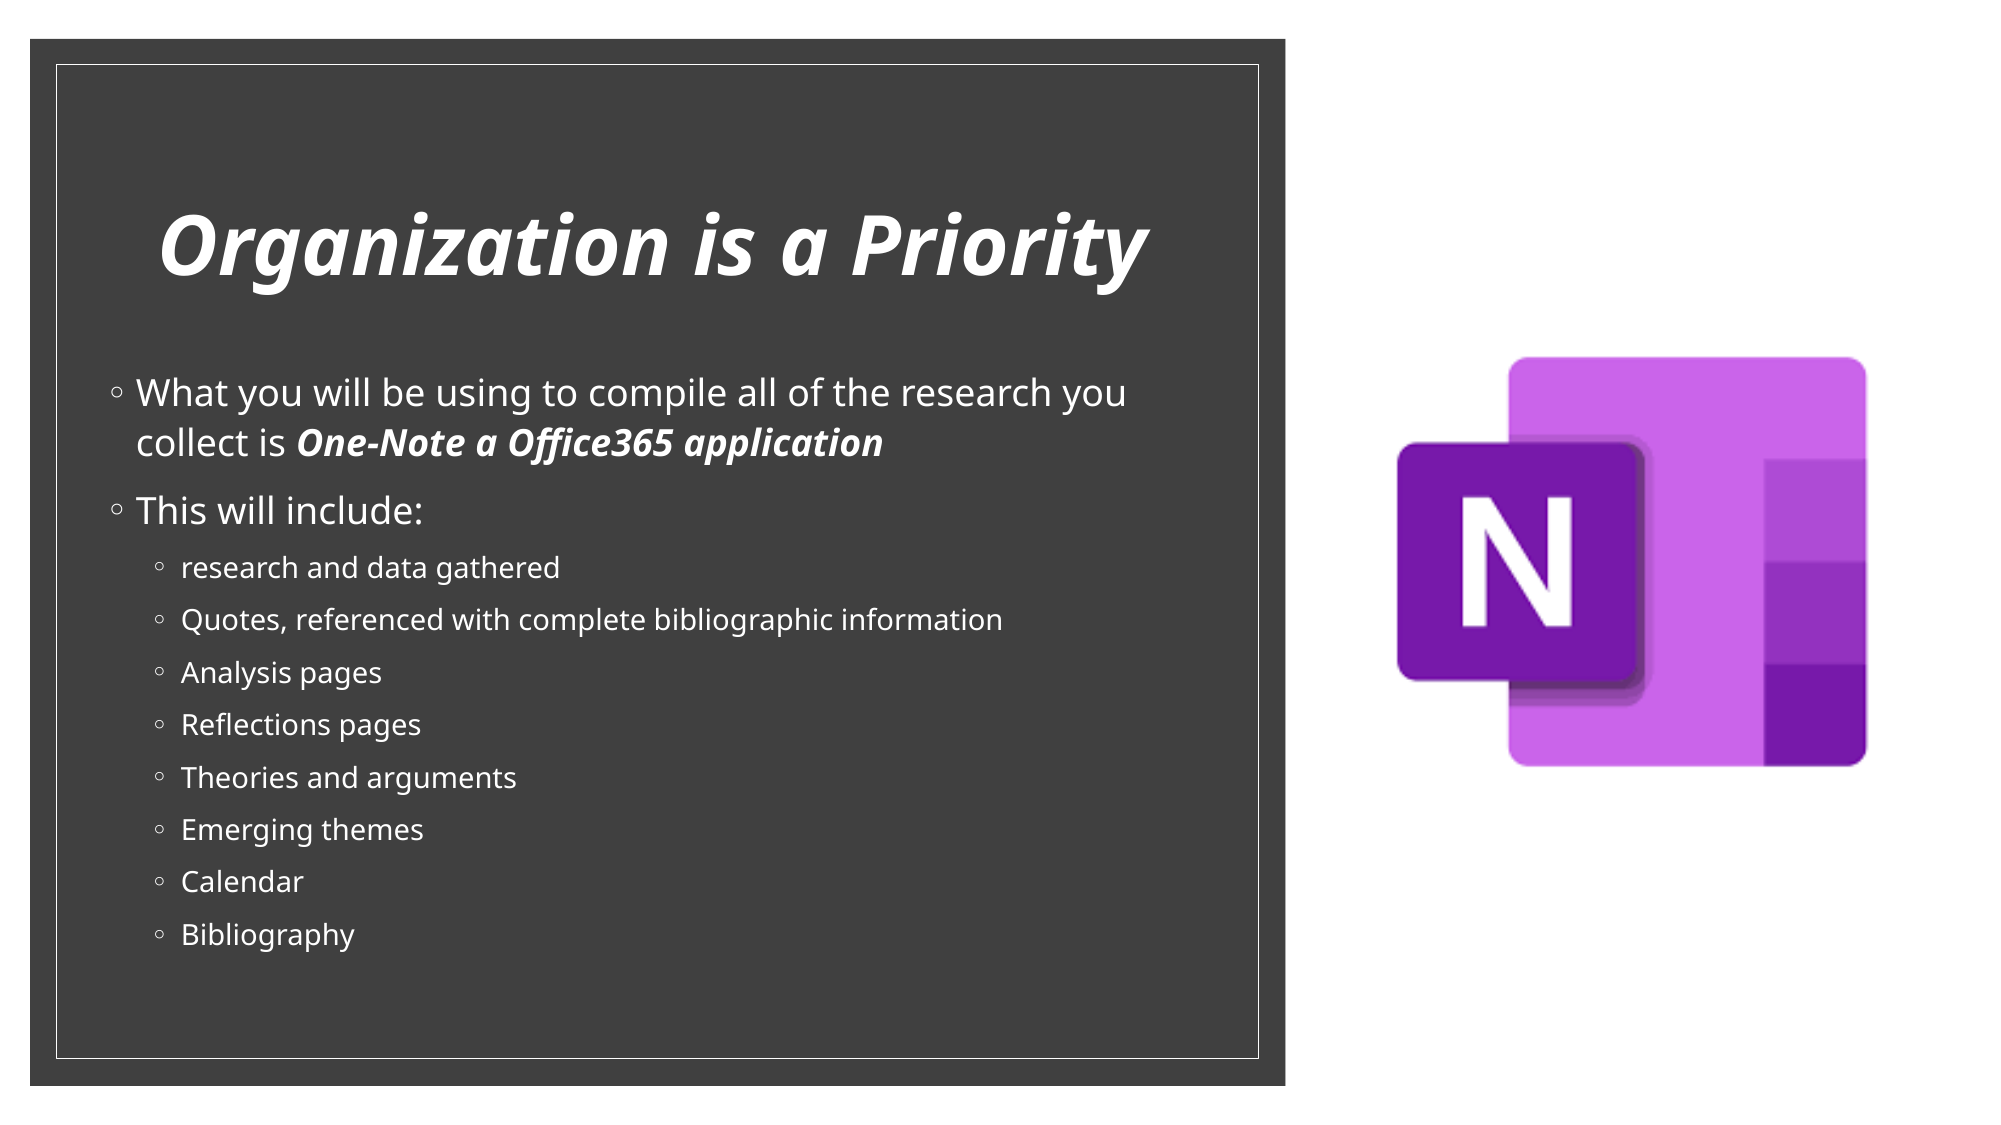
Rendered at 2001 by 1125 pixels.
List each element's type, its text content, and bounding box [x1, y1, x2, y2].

text_box [29, 38, 1285, 1087]
title Organization is a Priority [142, 105, 1173, 356]
text_box [1285, 0, 2000, 1125]
list What you will be using to compile all of the research you collect is One-Note a Office365 application This will include: research and data gathered Quotes, referenced with complete bibliographic information Analysis pages Reflections pages Theories and arguments Emerging themes Calendar Bibliography [90, 356, 1173, 1041]
picture [1364, 290, 1910, 836]
text_box [0, 0, 1285, 1125]
text_box [55, 64, 1260, 1059]
